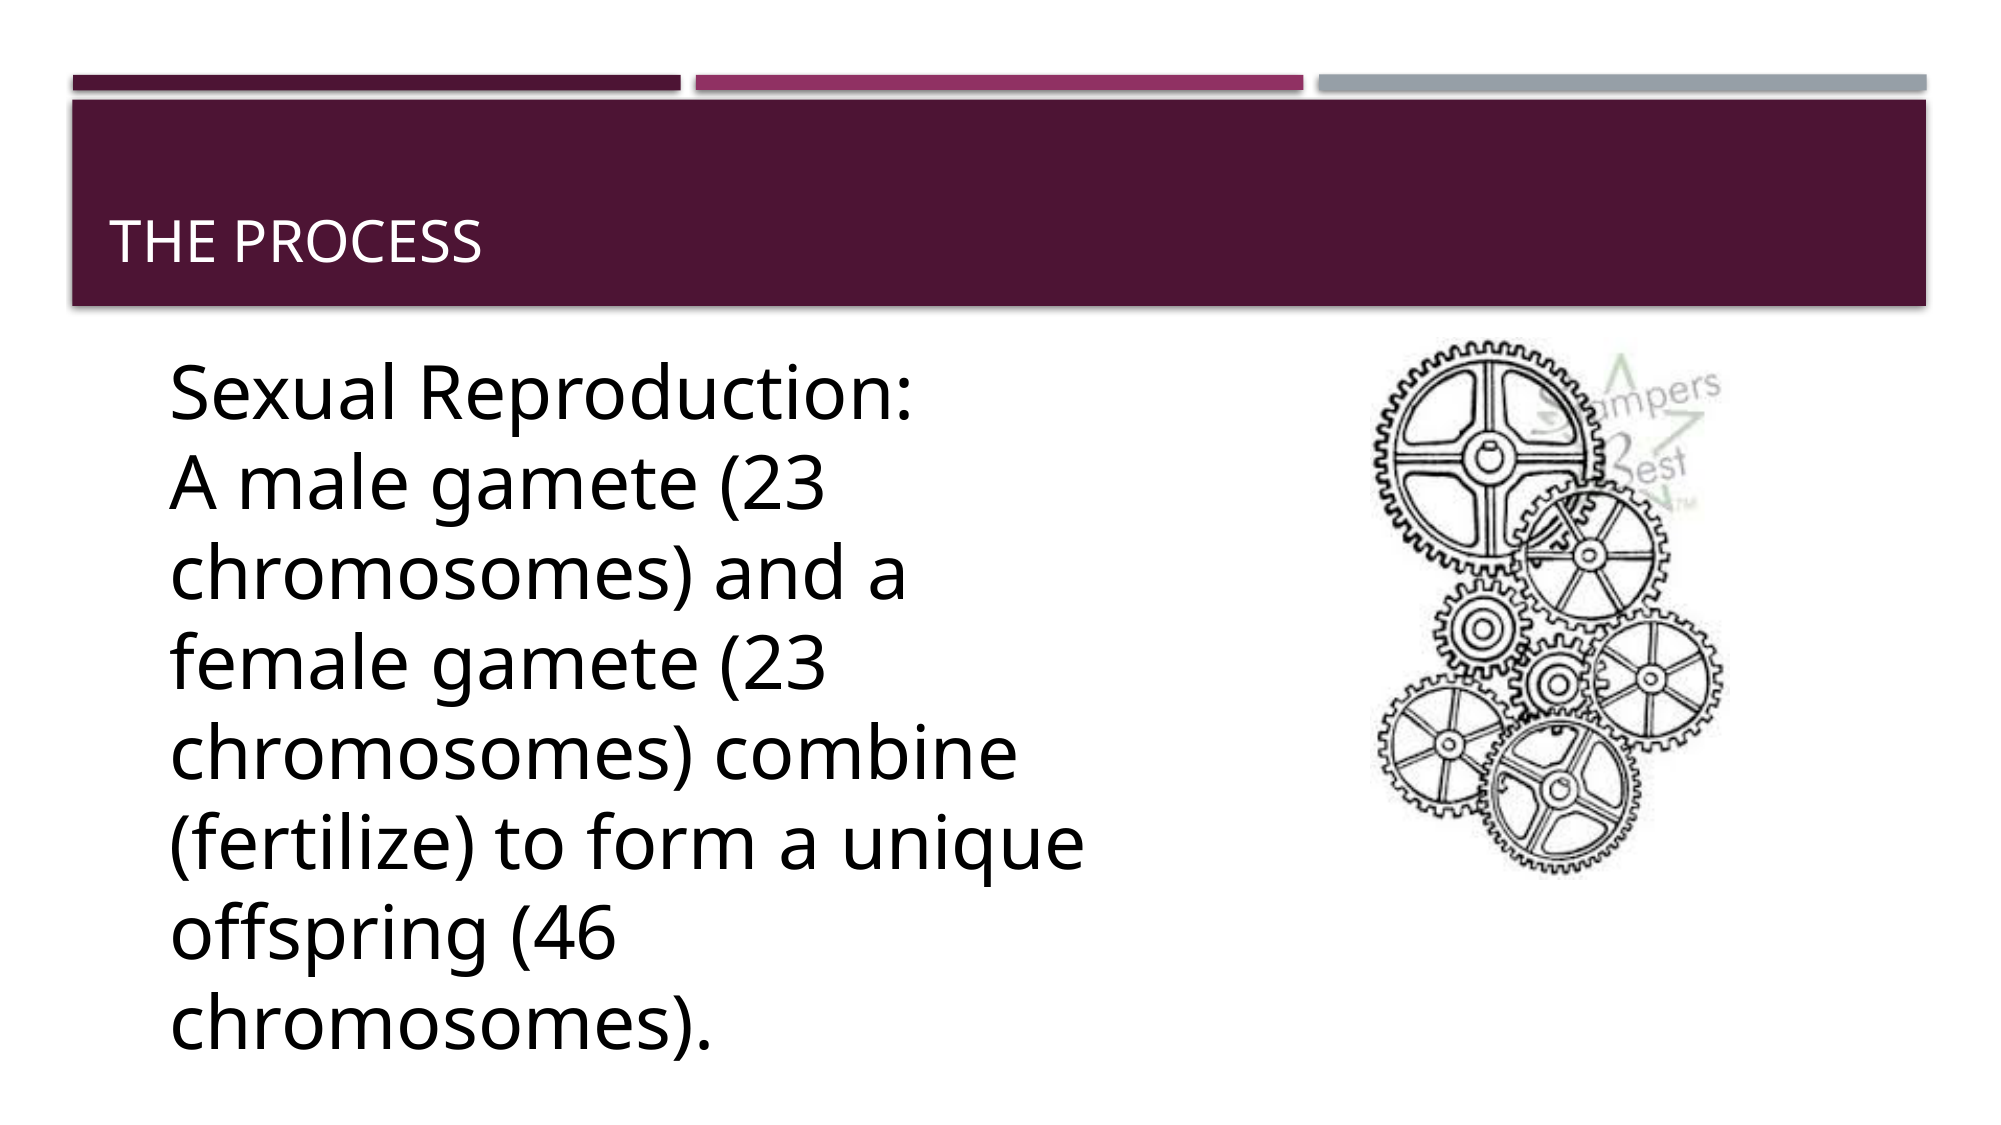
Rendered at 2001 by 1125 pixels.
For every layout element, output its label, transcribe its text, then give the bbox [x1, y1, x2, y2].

text_box Sexual Reproduction: A male gamete (23 chromosomes) and a female gamete (23 chromosomes) combine (fertilize) to form a unique offspring (46 chromosomes). [154, 337, 1159, 1073]
title The process [94, 119, 1904, 282]
picture [1370, 336, 1730, 880]
